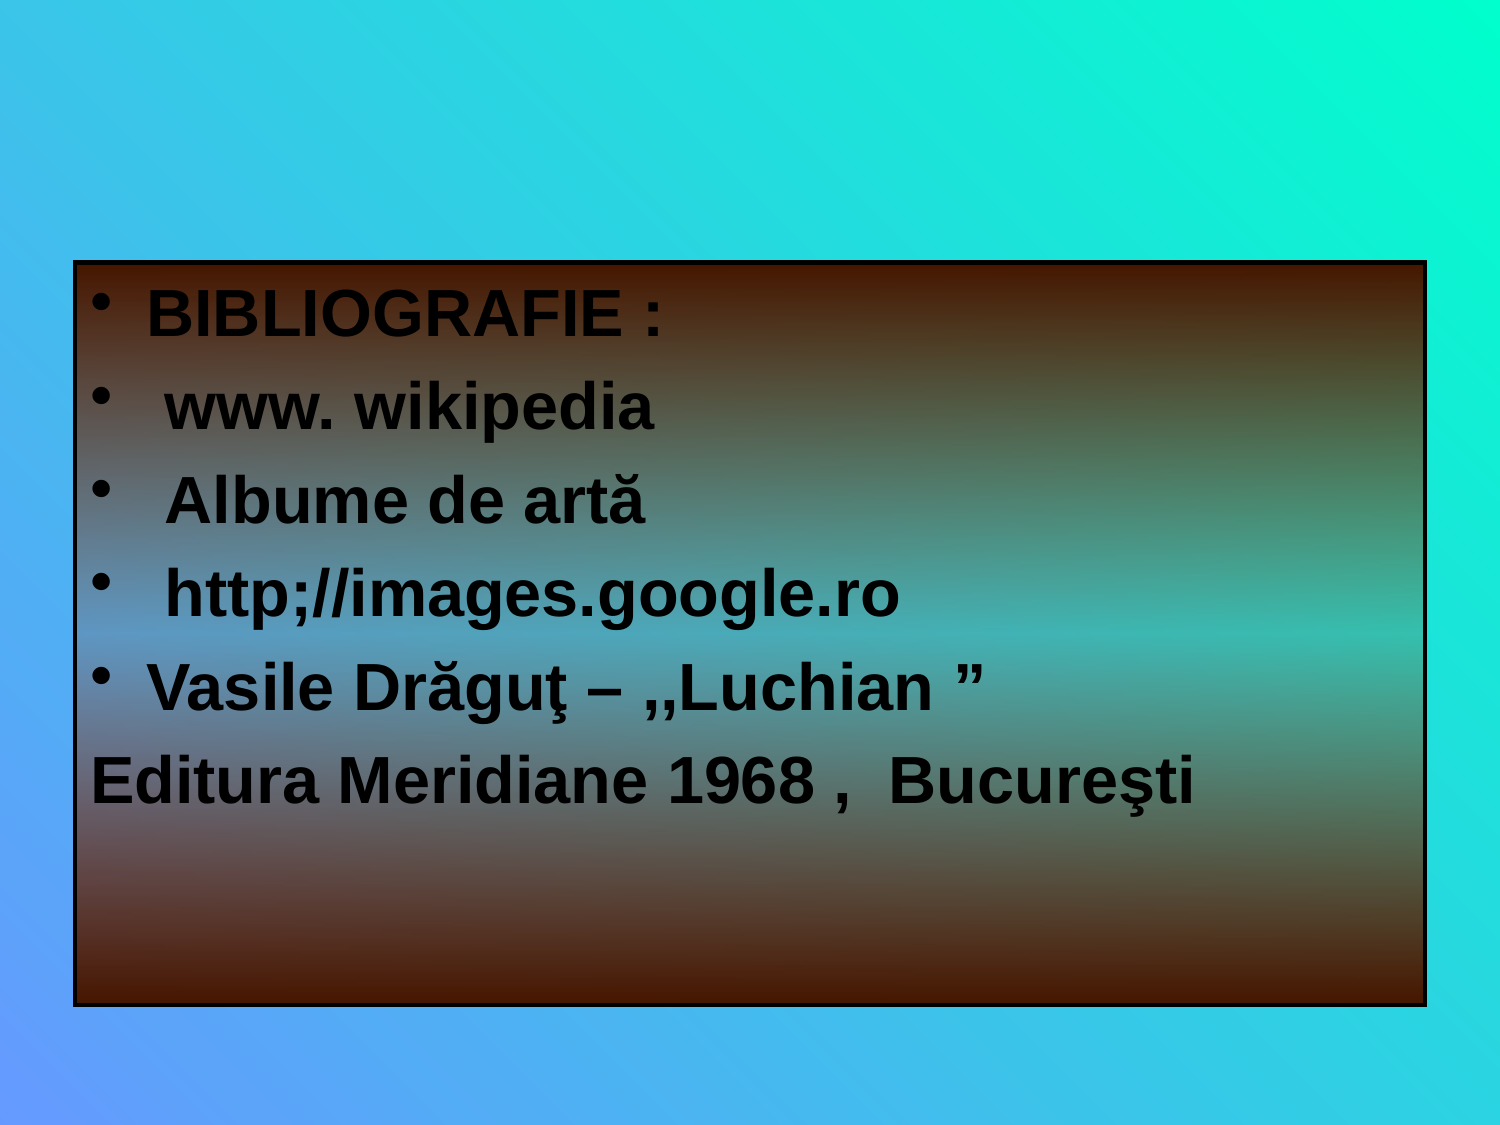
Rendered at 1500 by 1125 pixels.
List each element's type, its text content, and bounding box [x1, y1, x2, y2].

list BIBLIOGRAFIE : www. wikipedia Albume de artă http;//images.google.ro Vasile Drăguţ – ,,Luchian ” Editura Meridiane 1968 , Bucureşti [75, 262, 1425, 1005]
